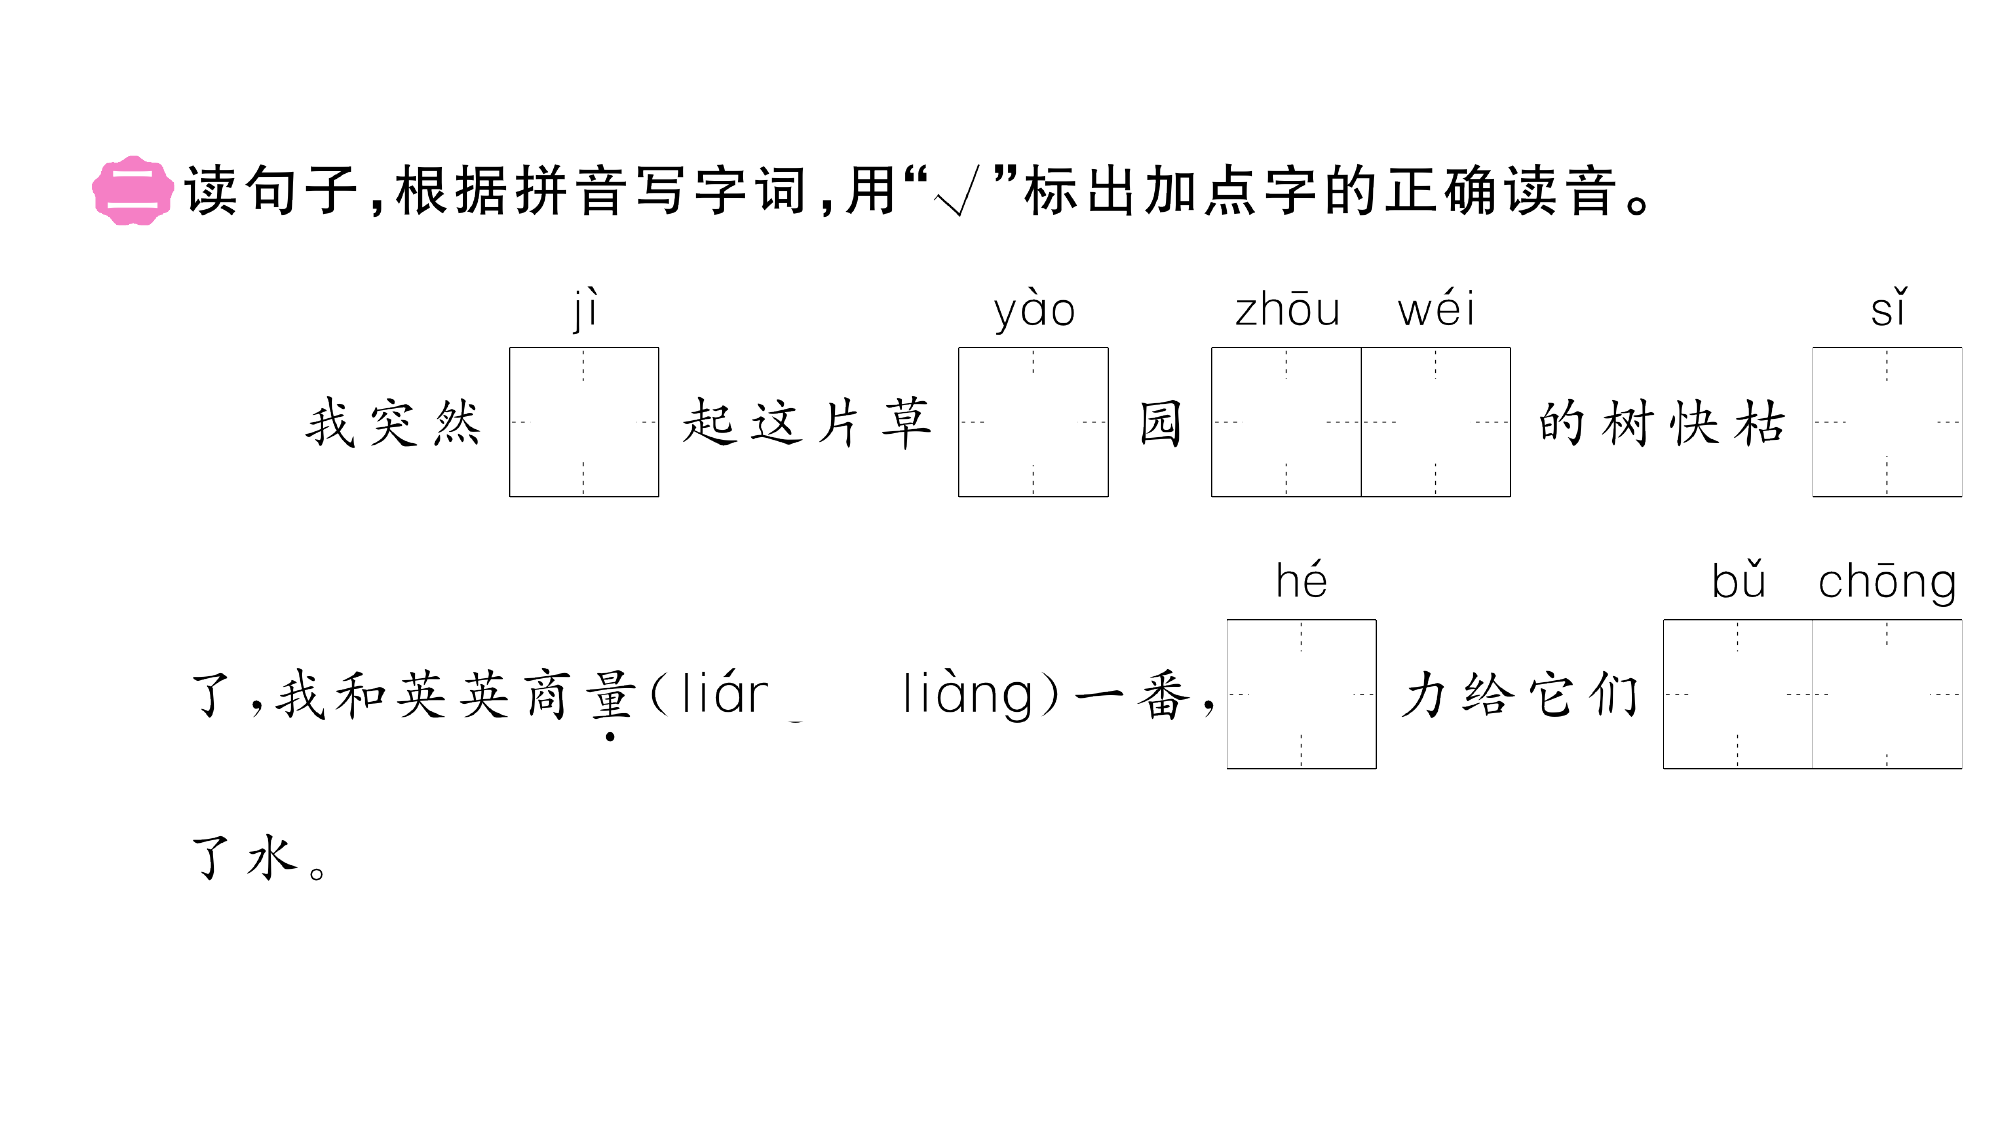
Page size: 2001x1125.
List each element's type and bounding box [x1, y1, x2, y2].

picture [88, 118, 1979, 905]
